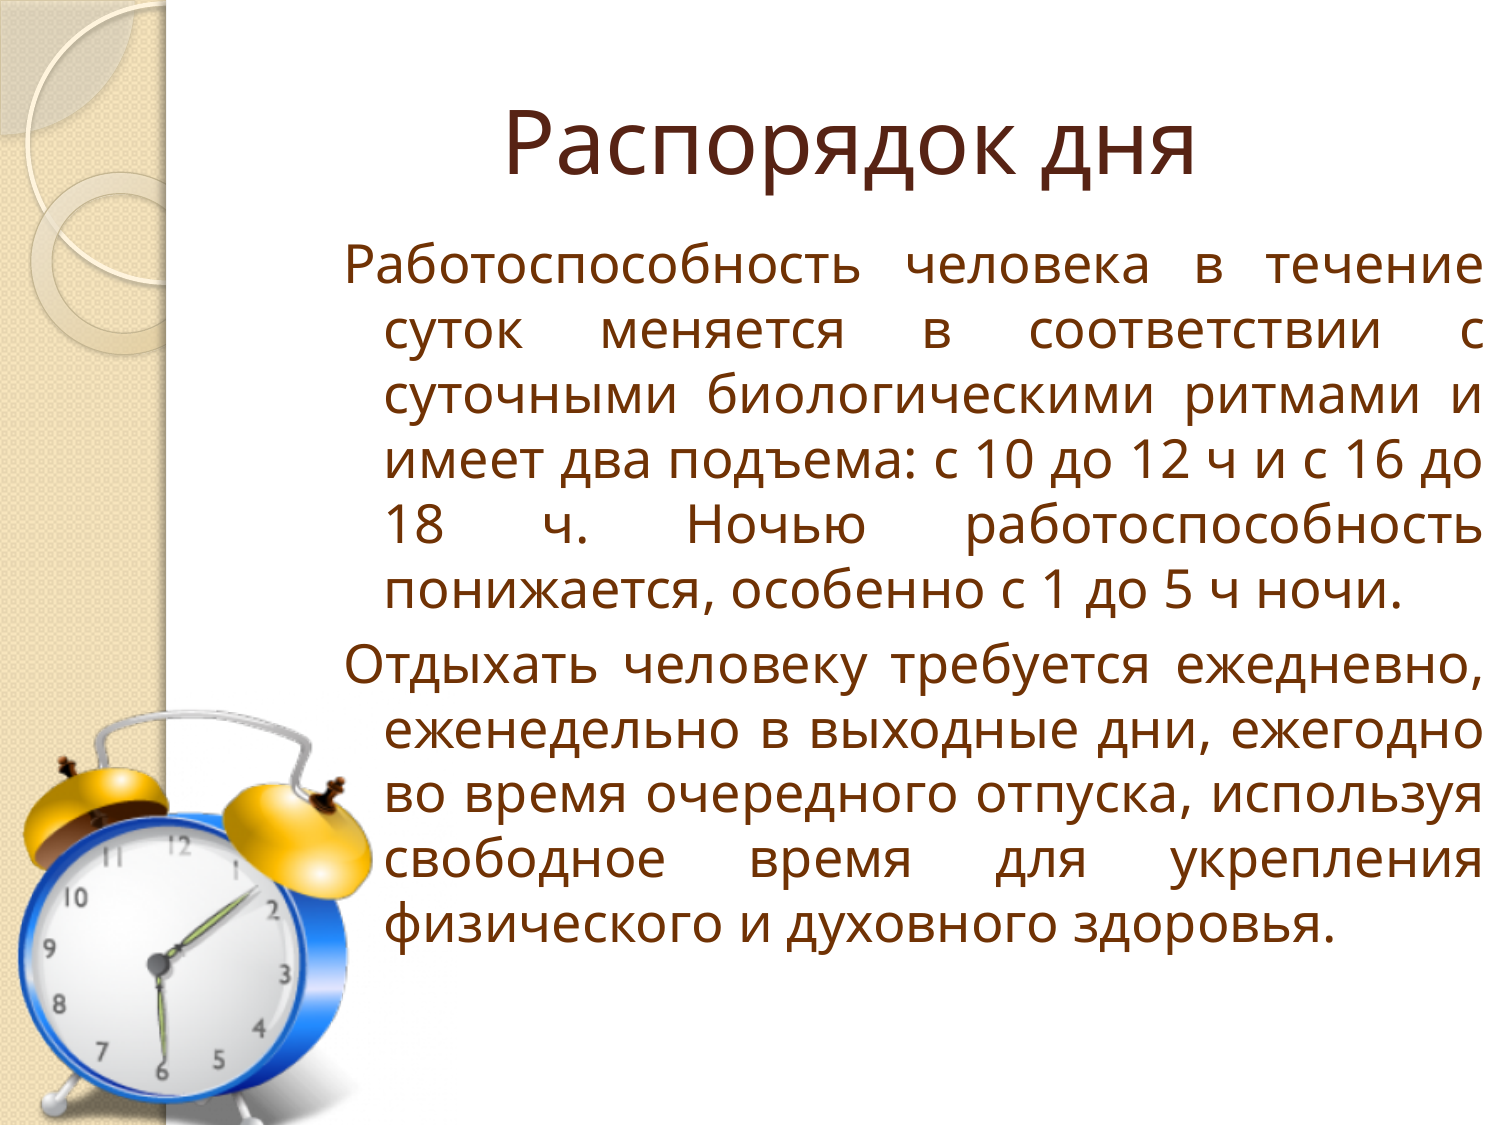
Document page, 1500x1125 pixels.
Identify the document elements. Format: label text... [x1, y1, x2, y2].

title Распорядок дня [235, 45, 1466, 233]
list Работоспособность человека в течение суток меняется в соответствии с суточными биологическими ритмами и имеет два подъема: с 10 до 12 ч и с 16 до 18 ч. Ночью работоспособность понижается, особенно с 1 до 5 ч ночи. Отдыхать человеку требуется ежедневно, еженедельно в выходные дни, ежегодно во время очередного отпуска, используя свободное время для укрепления физического и духовного здоровья. [316, 222, 1500, 1011]
picture [0, 691, 458, 1125]
